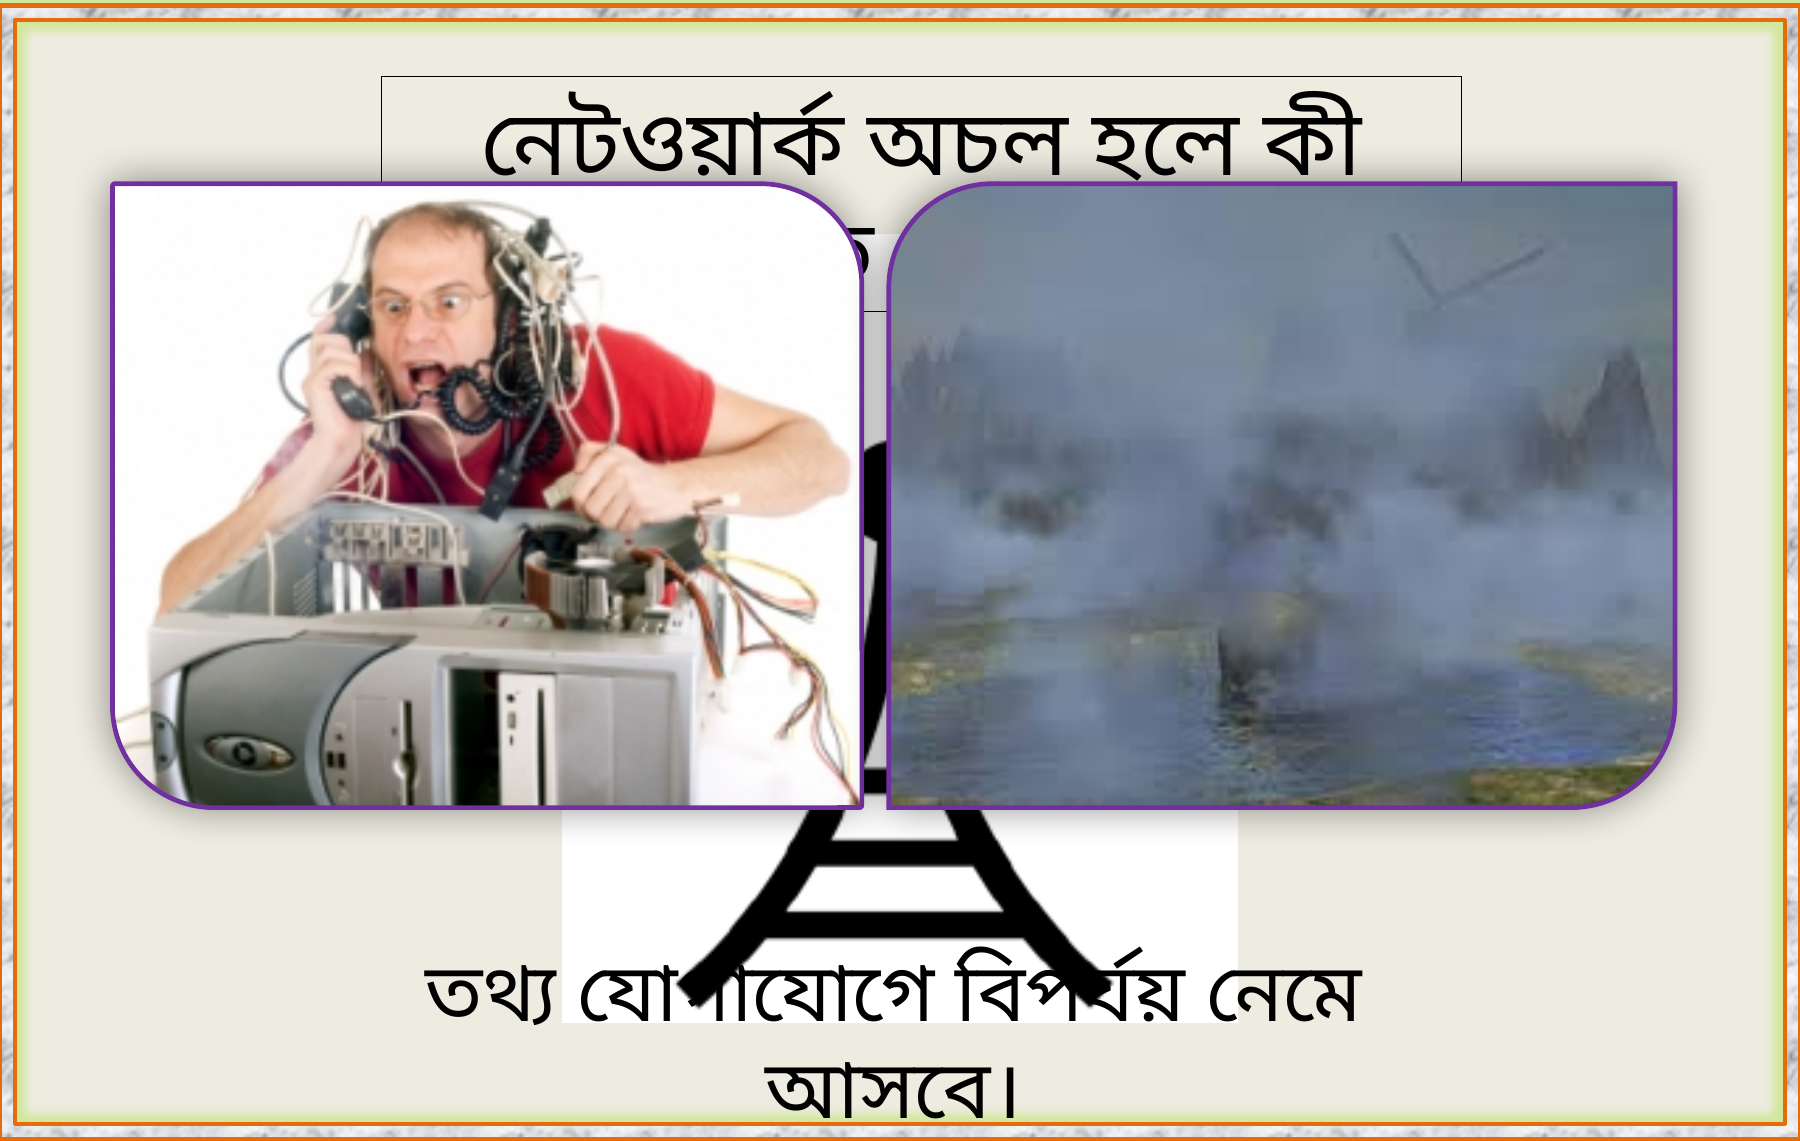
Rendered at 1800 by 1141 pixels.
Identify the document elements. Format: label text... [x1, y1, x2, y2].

picture [112, 183, 1676, 1023]
text_box নেটওয়ার্ক অচল হলে কী হতে পারে? [381, 76, 1462, 218]
text_box তথ্য যোগাযোগে বিপর্যয় নেমে আসবে। [369, 932, 1418, 1141]
picture [2, 8, 1798, 1137]
